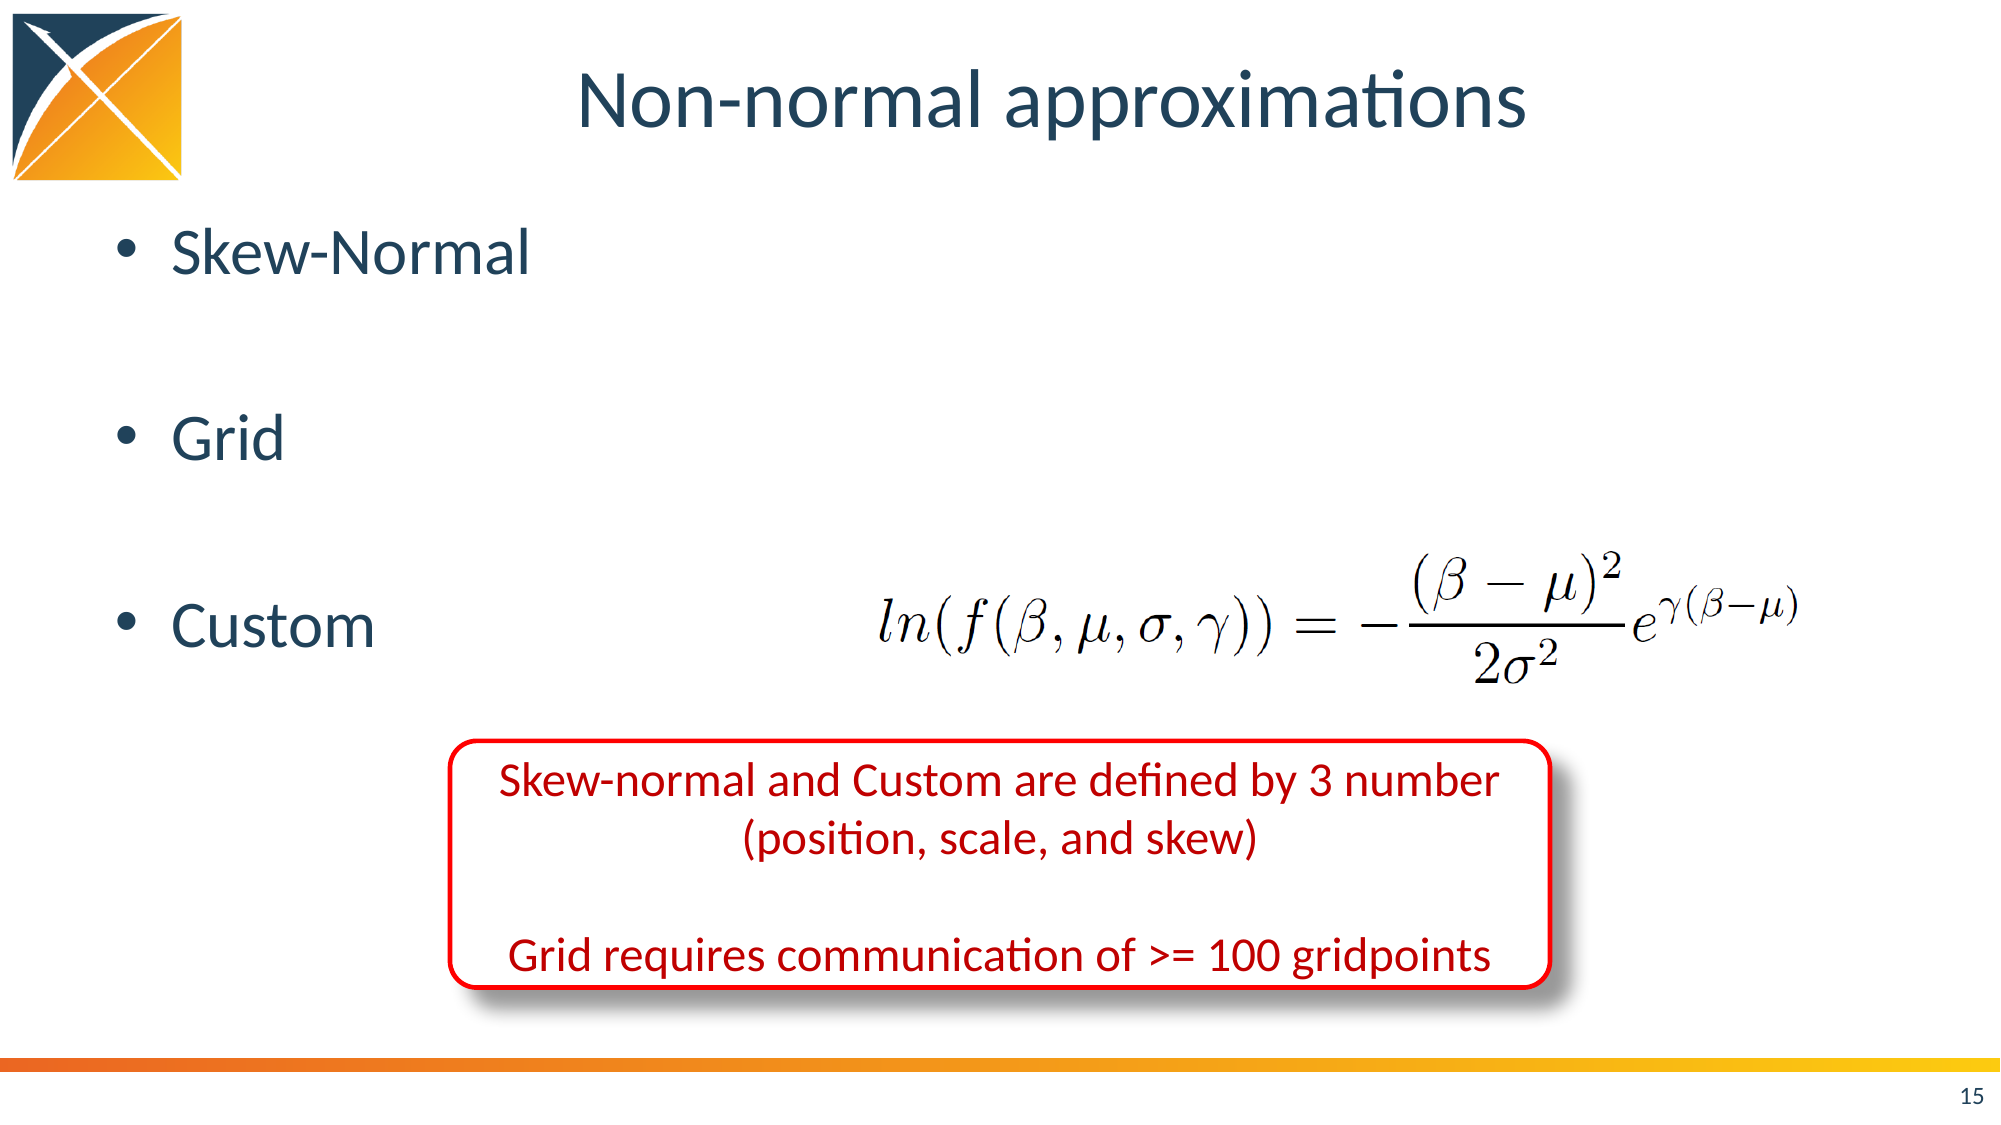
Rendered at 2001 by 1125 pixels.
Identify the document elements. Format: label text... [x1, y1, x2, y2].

text_box Skew-normal and Custom are defined by 3 number (position, scale, and skew) Grid requires communication of >= 100 gridpoints [449, 740, 1551, 988]
picture [0, 0, 206, 200]
title Non-normal approximations [205, 24, 1900, 163]
slide_number 15 [1533, 1065, 2000, 1125]
picture [874, 549, 1821, 704]
list Skew-Normal Grid Custom [99, 200, 1900, 1005]
